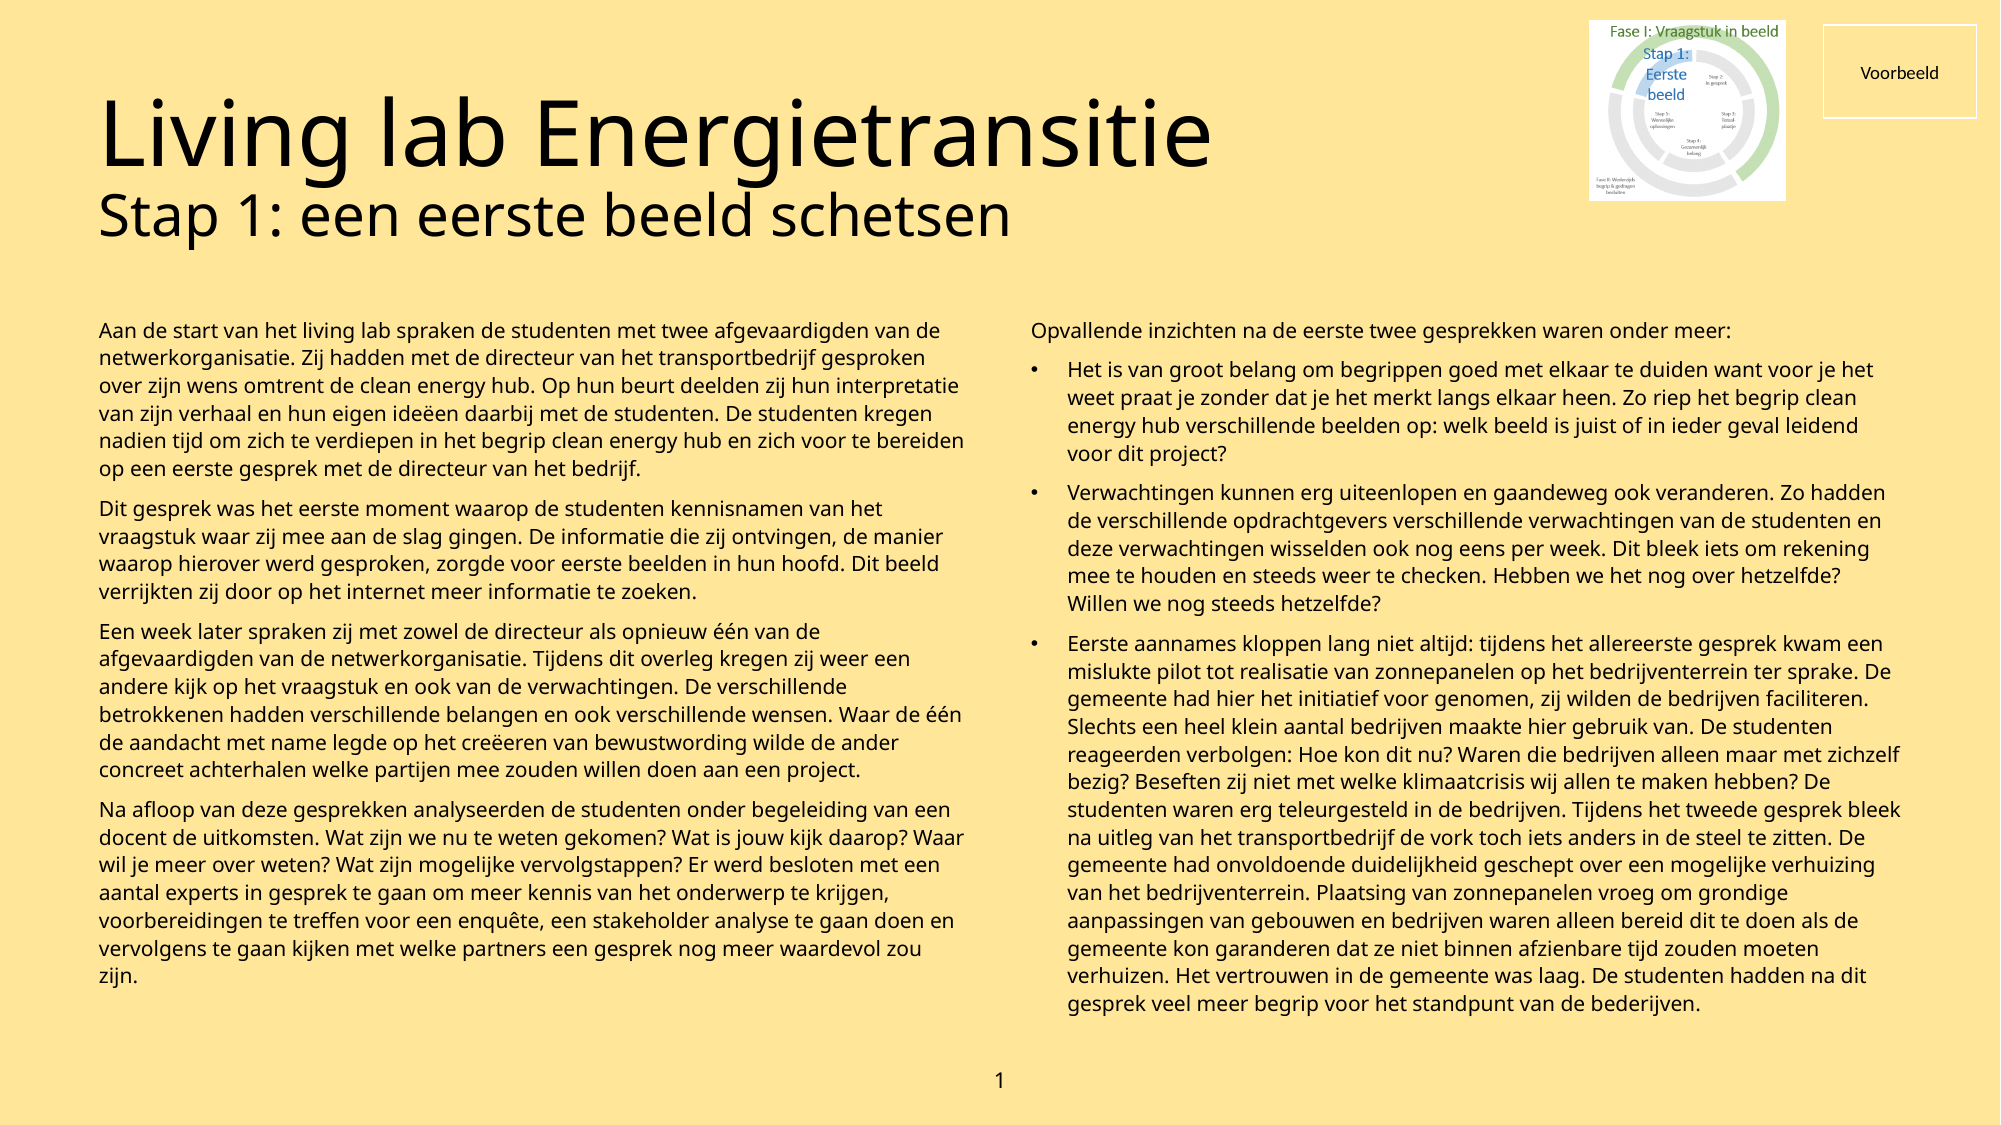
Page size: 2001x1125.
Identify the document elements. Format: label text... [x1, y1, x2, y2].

text_box 1 [968, 1059, 1032, 1101]
text_box Voorbeeld [1822, 24, 1977, 119]
title Living lab Energietransitie Stap 1: een eerste beeld schetsen [83, 59, 1809, 277]
list Aan de start van het living lab spraken de studenten met twee afgevaardigden van de netwerkorganisatie. Zij hadden met de directeur van het transportbedrijf gesproken over zijn wens omtrent de clean energy hub. Op hun beurt deelden zij hun interpretatie van zijn verhaal en hun eigen ideëen daarbij met de studenten. De studenten kregen nadien tijd om zich te verdiepen in het begrip clean energy hub en zich voor te bereiden op een eerste gesprek met de directeur van het bedrijf. Dit gesprek was het eerste moment waarop de studenten kennisnamen van het vraagstuk waar zij mee aan de slag gingen. De informatie die zij ontvingen, de manier waarop hierover werd gesproken, zorgde voor eerste beelden in hun hoofd. Dit beeld verrijkten zij door op het internet meer informatie te zoeken. Een week later spraken zij met zowel de directeur als opnieuw één van de afgevaardigden van de netwerkorganisatie. Tijdens dit overleg kregen zij weer een andere kijk op het vraagstuk en ook van de verwachtingen. De verschillende betrokkenen hadden verschillende belangen en ook verschillende wensen. Waar de één de aandacht met name legde op het creëeren van bewustwording wilde de ander concreet achterhalen welke partijen mee zouden willen doen aan een project. Na afloop van deze gesprekken analyseerden de studenten onder begeleiding van een docent de uitkomsten. Wat zijn we nu te weten gekomen? Wat is jouw kijk daarop? Waar wil je meer over weten? Wat zijn mogelijke vervolgstappen? Er werd besloten met een aantal experts in gesprek te gaan om meer kennis van het onderwerp te krijgen, voorbereidingen te treffen voor een enquête, een stakeholder analyse te gaan doen en vervolgens te gaan kijken met welke partners een gesprek nog meer waardevol zou zijn. Opvallende inzichten na de eerste twee gesprekken waren onder meer: Het is van groot belang om begrippen goed met elkaar te duiden want voor je het weet praat je zonder dat je het merkt langs elkaar heen. Zo riep het begrip clean energy hub verschillende beelden op: welk beeld is juist of in ieder geval leidend voor dit project? Verwachtingen kunnen erg uiteenlopen en gaandeweg ook veranderen. Zo hadden de verschillende opdrachtgevers verschillende verwachtingen van de studenten en deze verwachtingen wisselden ook nog eens per week. Dit bleek iets om rekening mee te houden en steeds weer te checken. Hebben we het nog over hetzelfde? Willen we nog steeds hetzelfde? Eerste aannames kloppen lang niet altijd: tijdens het allereerste gesprek kwam een mislukte pilot tot realisatie van zonnepanelen op het bedrijventerrein ter sprake. De gemeente had hier het initiatief voor genomen, zij wilden de bedrijven faciliteren. Slechts een heel klein aantal bedrijven maakte hier gebruik van. De studenten reageerden verbolgen: Hoe kon dit nu? Waren die bedrijven alleen maar met zichzelf bezig? Beseften zij niet met welke klimaatcrisis wij allen te maken hebben? De studenten waren erg teleurgesteld in de bedrijven. Tijdens het tweede gesprek bleek na uitleg van het transportbedrijf de vork toch iets anders in de steel te zitten. De gemeente had onvoldoende duidelijkheid geschept over een mogelijke verhuizing van het bedrijventerrein. Plaatsing van zonnepanelen vroeg om grondige aanpassingen van gebouwen en bedrijven waren alleen bereid dit te doen als de gemeente kon garanderen dat ze niet binnen afzienbare tijd zouden moeten verhuizen. Het vertrouwen in de gemeente was laag. De studenten hadden na dit gesprek veel meer begrip voor het standpunt van de bederijven. [83, 307, 1919, 1032]
picture [1589, 20, 1786, 201]
